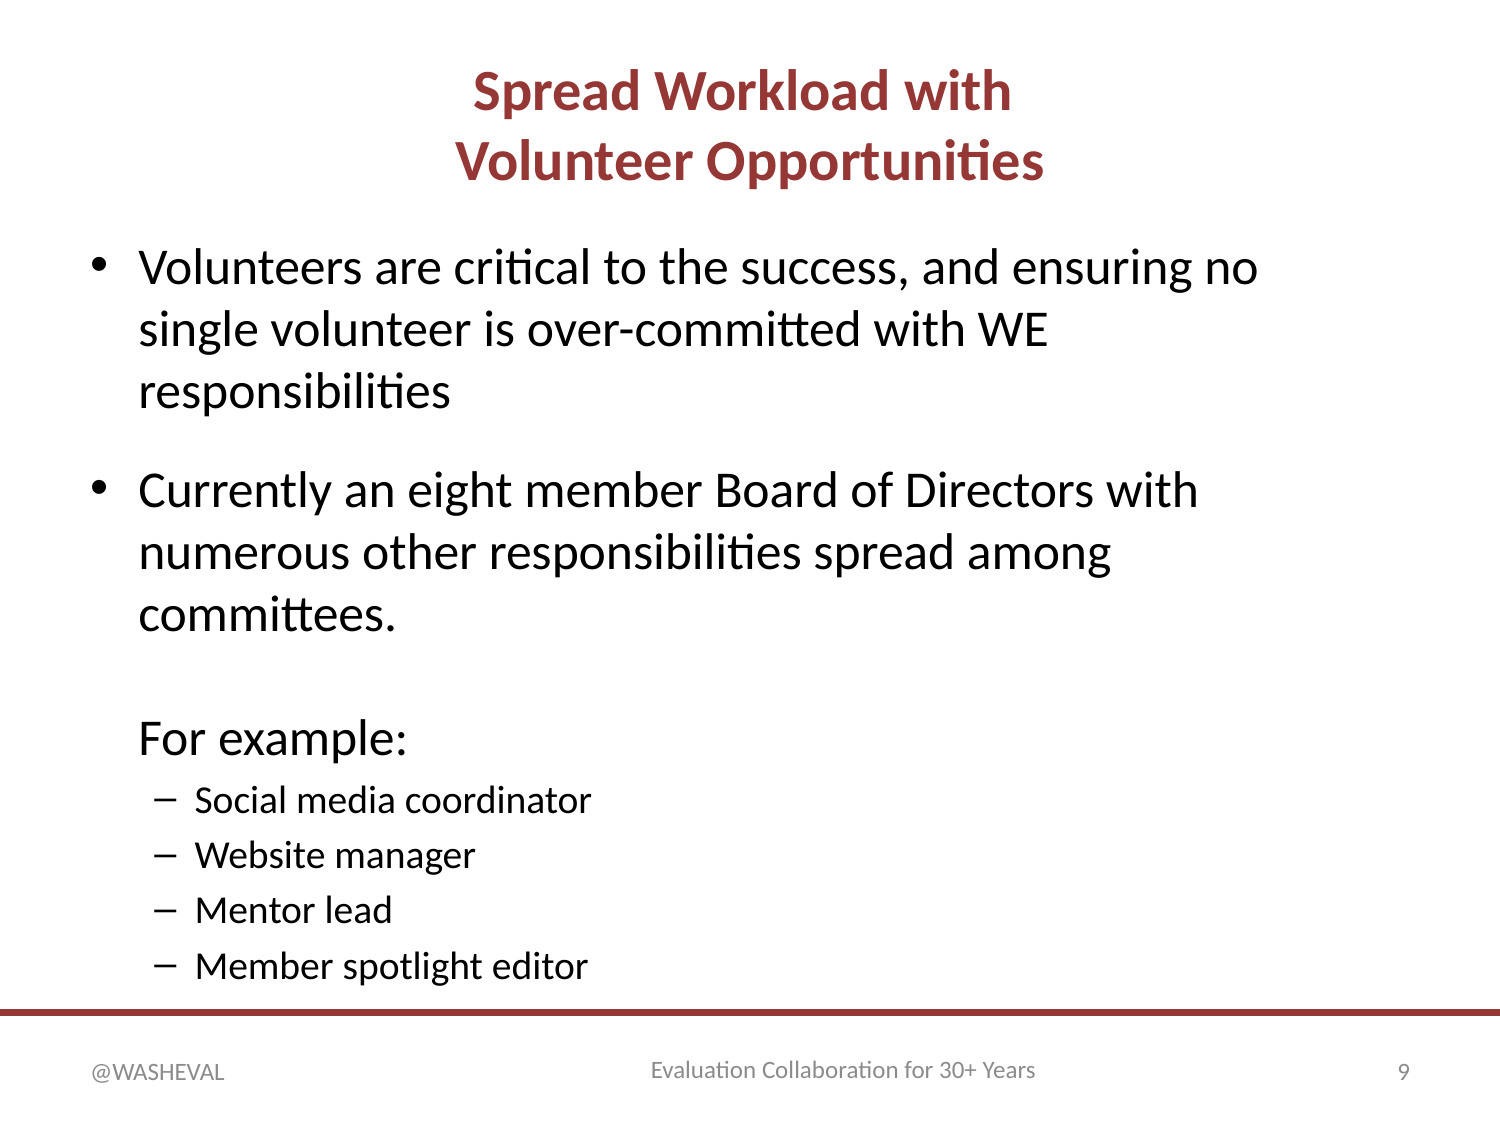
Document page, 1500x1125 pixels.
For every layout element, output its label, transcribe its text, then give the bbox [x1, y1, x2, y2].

title Spread Workload with Volunteer Opportunities [75, 45, 1425, 200]
list Volunteers are critical to the success, and ensuring no single volunteer is over-committed with WE responsibilities Currently an eight member Board of Directors with numerous other responsibilities spread among committees. For example: Social media coordinator Website manager Mentor lead Member spotlight editor [75, 187, 1388, 1000]
slide_number @WASHEVAL [75, 1040, 425, 1100]
footer Evaluation Collaboration for 30+ Years [425, 1037, 1263, 1100]
slide_number 9 [1263, 1040, 1425, 1100]
